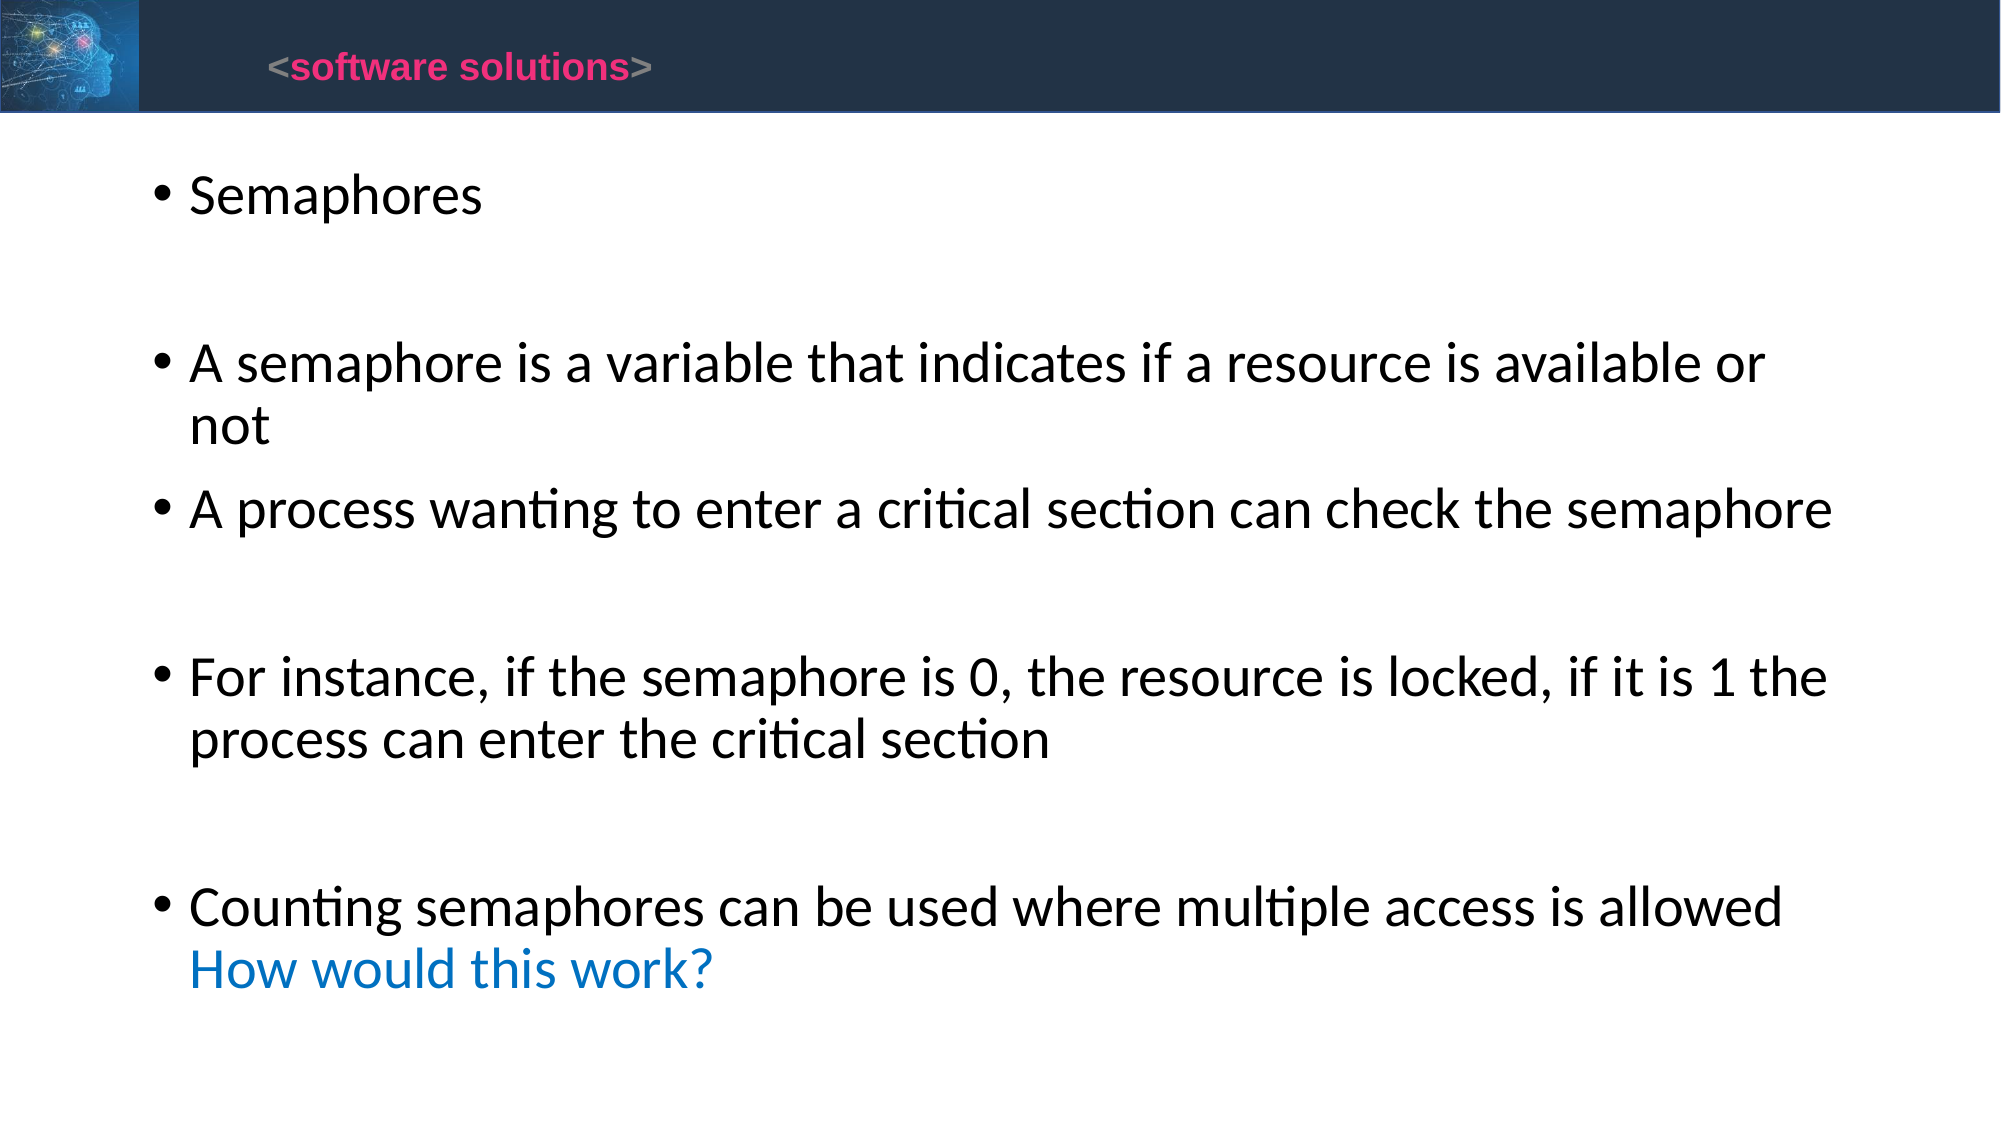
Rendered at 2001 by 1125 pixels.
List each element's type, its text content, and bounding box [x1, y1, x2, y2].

list Semaphores A semaphore is a variable that indicates if a resource is available or not A process wanting to enter a critical section can check the semaphore For instance, if the semaphore is 0, the resource is locked, if it is 1 the process can enter the critical section Counting semaphores can be used where multiple access is allowed How would this work? [137, 157, 1863, 1021]
text_box <software solutions> [252, 26, 668, 122]
picture [2, 0, 139, 111]
